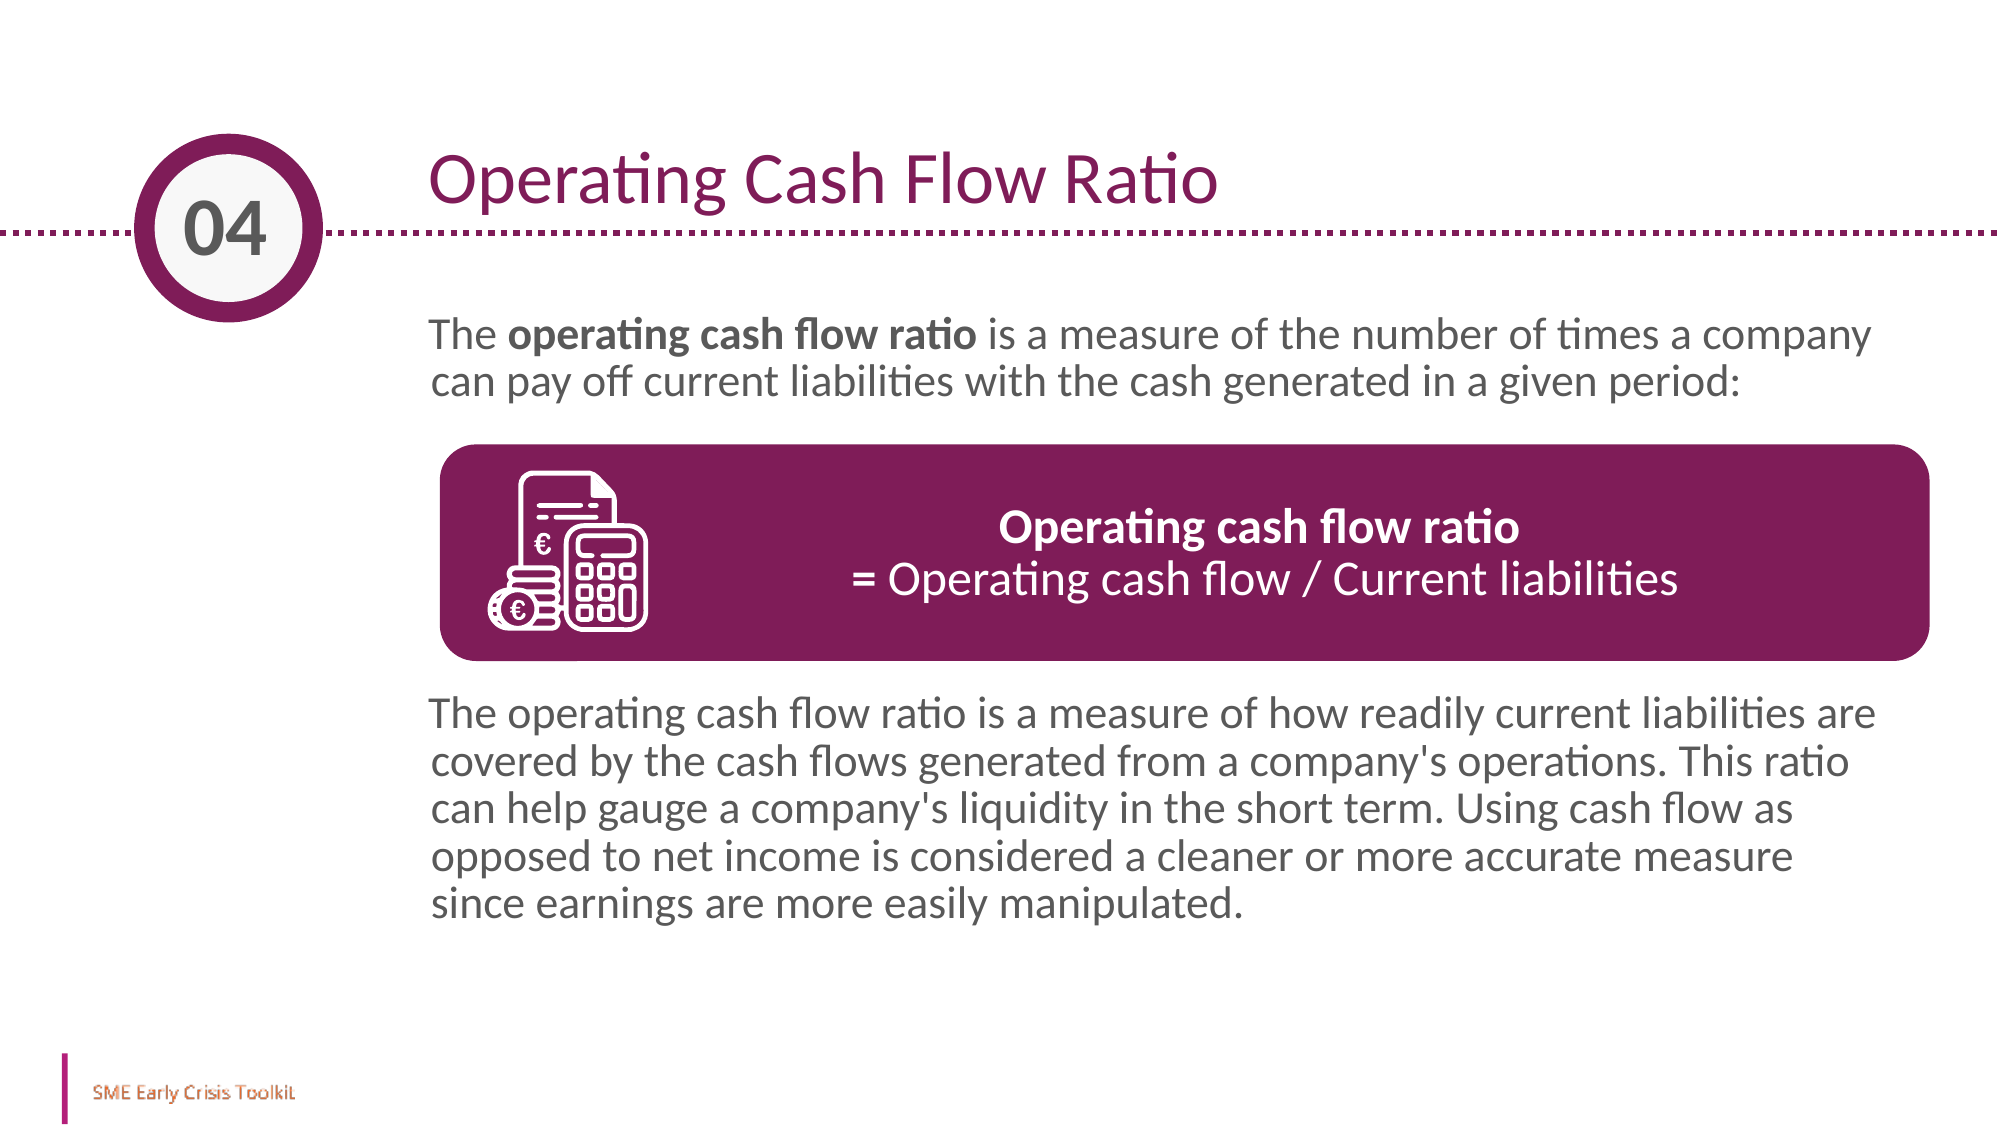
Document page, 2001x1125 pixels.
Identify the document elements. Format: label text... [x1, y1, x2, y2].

list The operating cash flow ratio is a measure of the number of times a company can pay off current liabilities with the cash generated in a given period: The operating cash flow ratio is a measure of how readily current liabilities are covered by the cash flows generated from a company's operations. This ratio can help gauge a company's liquidity in the short term. Using cash flow as opposed to net income is considered a cleaner or more accurate measure since earnings are more easily manipulated. [413, 303, 1904, 1125]
text_box [1904, 444, 1931, 661]
picture [83, 1080, 295, 1104]
list Operating Cash Flow Ratio [413, 131, 1904, 228]
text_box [487, 470, 649, 632]
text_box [134, 133, 323, 323]
text_box Operating cash flow ratio = Operating cash flow / Current liabilities [658, 494, 1873, 665]
